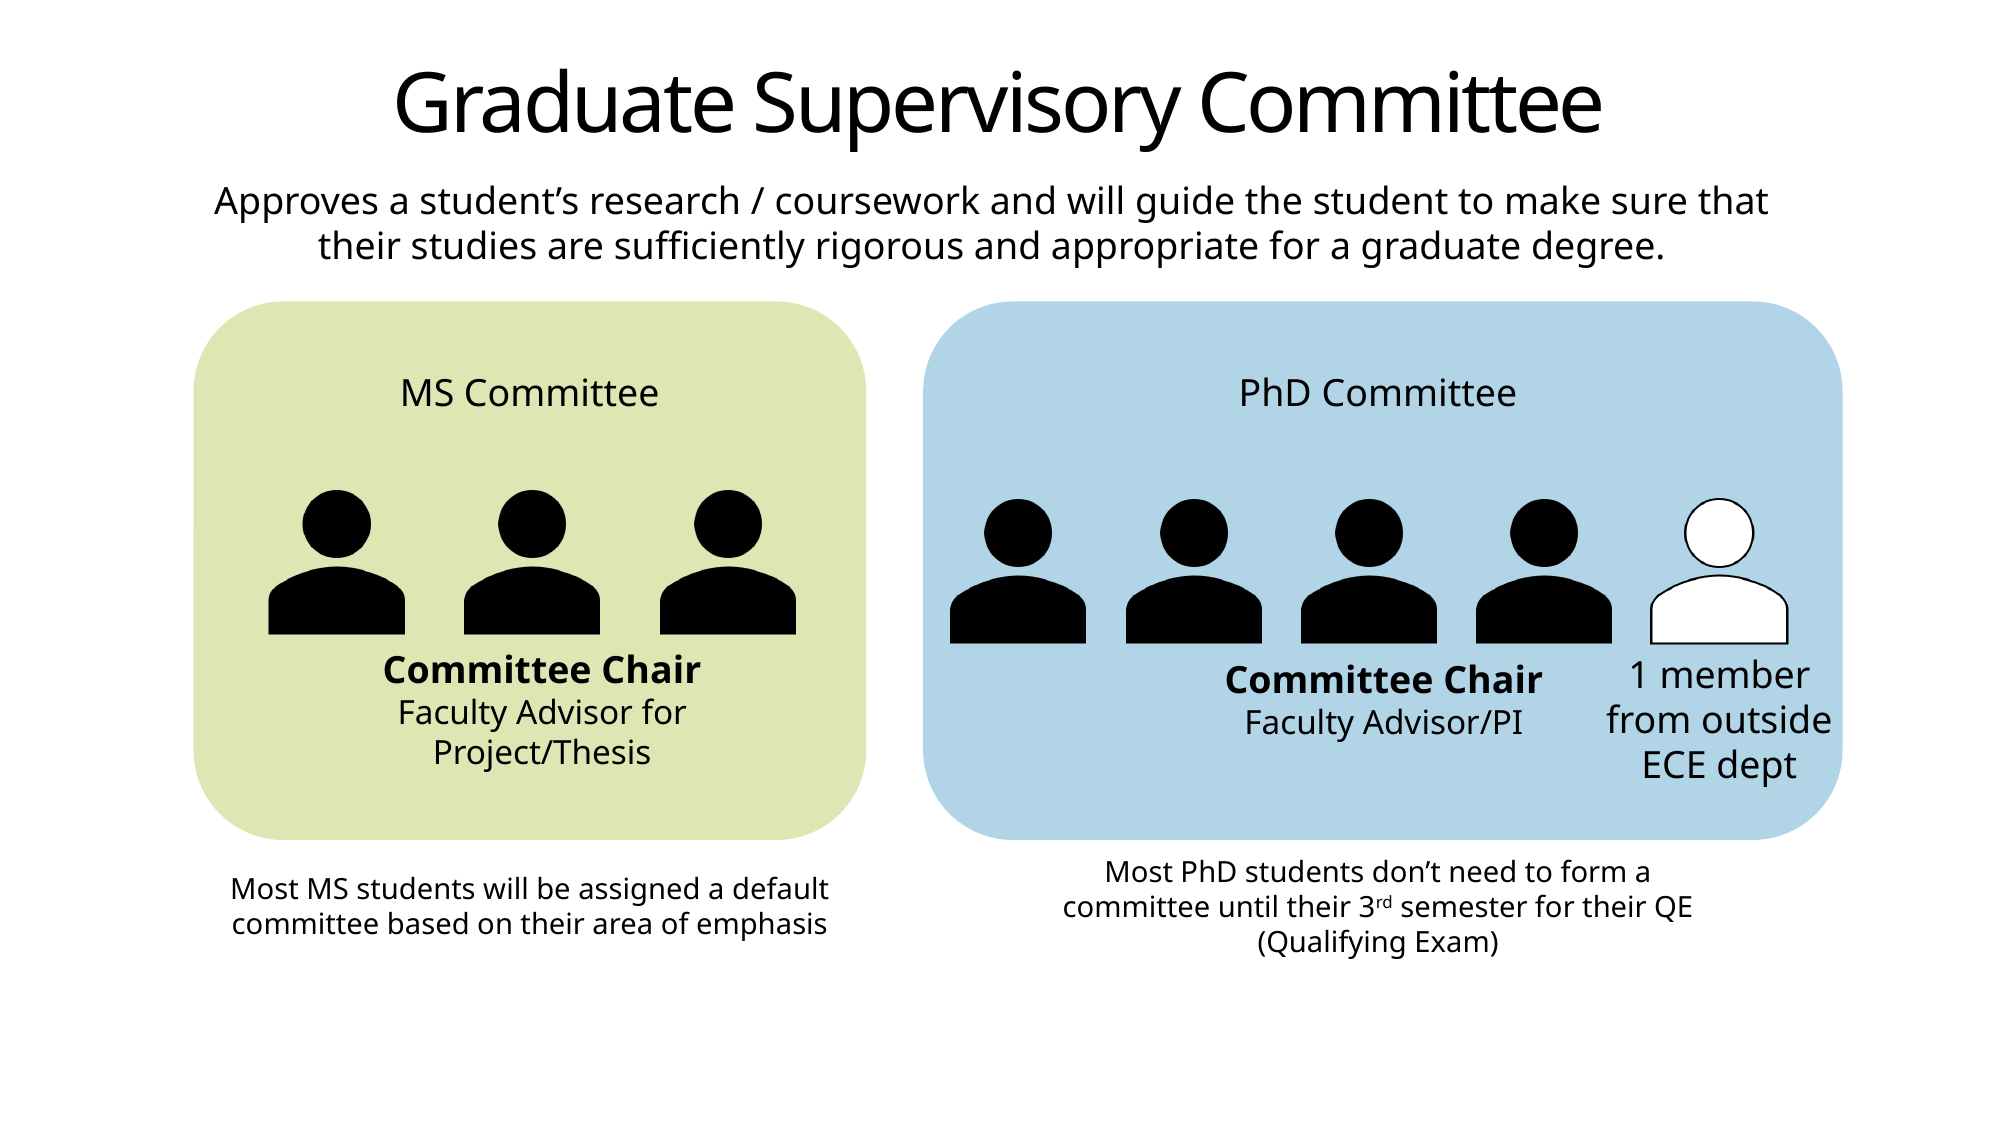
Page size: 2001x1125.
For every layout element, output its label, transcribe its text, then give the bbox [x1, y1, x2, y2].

text_box [193, 301, 867, 840]
text_box 1 member from outside ECE dept [1590, 643, 1849, 794]
text_box Most PhD students don’t need to form a committee until their 3rd semester for their QE (Qualifying Exam) [1041, 845, 1715, 966]
text_box [923, 301, 1843, 643]
picture [234, 460, 830, 665]
text_box Most MS students will be assigned a default committee based on their area of emphasis [193, 863, 867, 948]
text_box PhD Committee [1223, 361, 1533, 422]
text_box [923, 673, 1832, 840]
picture [916, 469, 1822, 673]
text_box Approves a student’s research / coursework and will guide the student to make sure that their studies are sufficiently rigorous and appropriate for a graduate degree. [193, 169, 1792, 275]
text_box Graduate Supervisory Committee [159, 57, 1840, 180]
text_box Committee Chair Faculty Advisor for Project/Thesis [345, 665, 740, 779]
text_box Committee Chair Faculty Advisor/PI [1198, 673, 1570, 749]
text_box MS Committee [375, 361, 685, 422]
